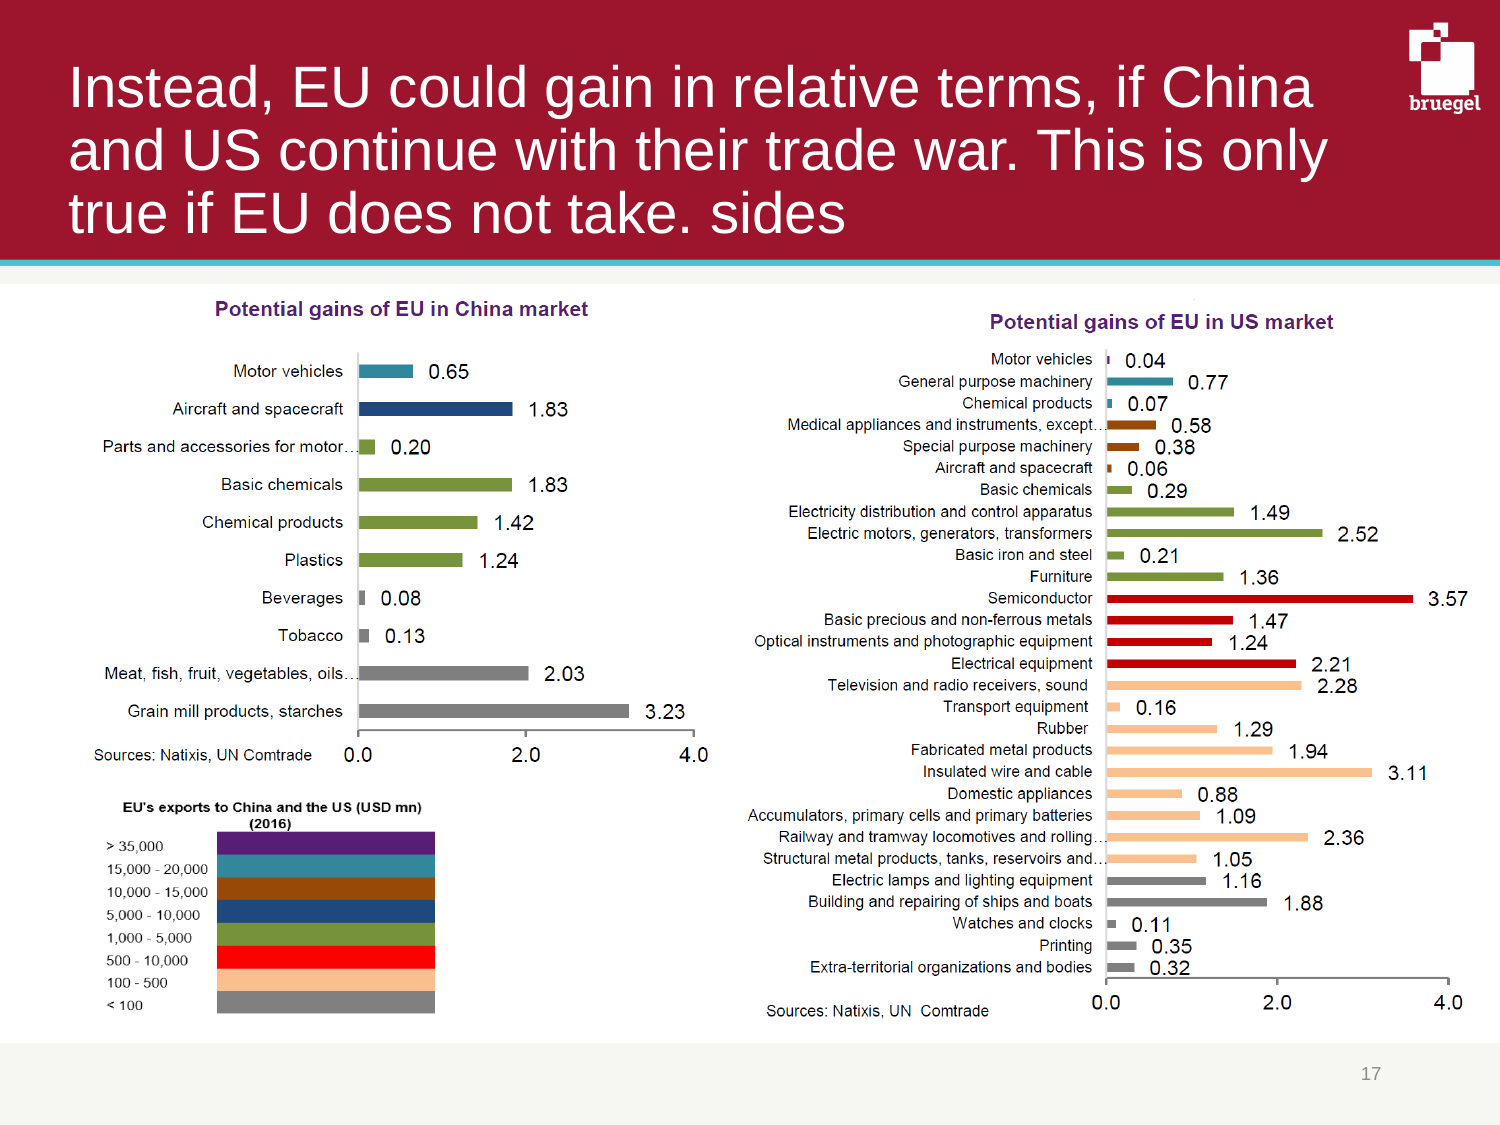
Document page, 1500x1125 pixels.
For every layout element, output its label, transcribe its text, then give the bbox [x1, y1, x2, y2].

picture [0, 0, 1500, 1125]
title Instead, EU could gain in relative terms, if China and US continue with their trade war. This is only true if EU does not take. sides [53, 25, 1397, 278]
slide_number 17 [1059, 1043, 1397, 1103]
